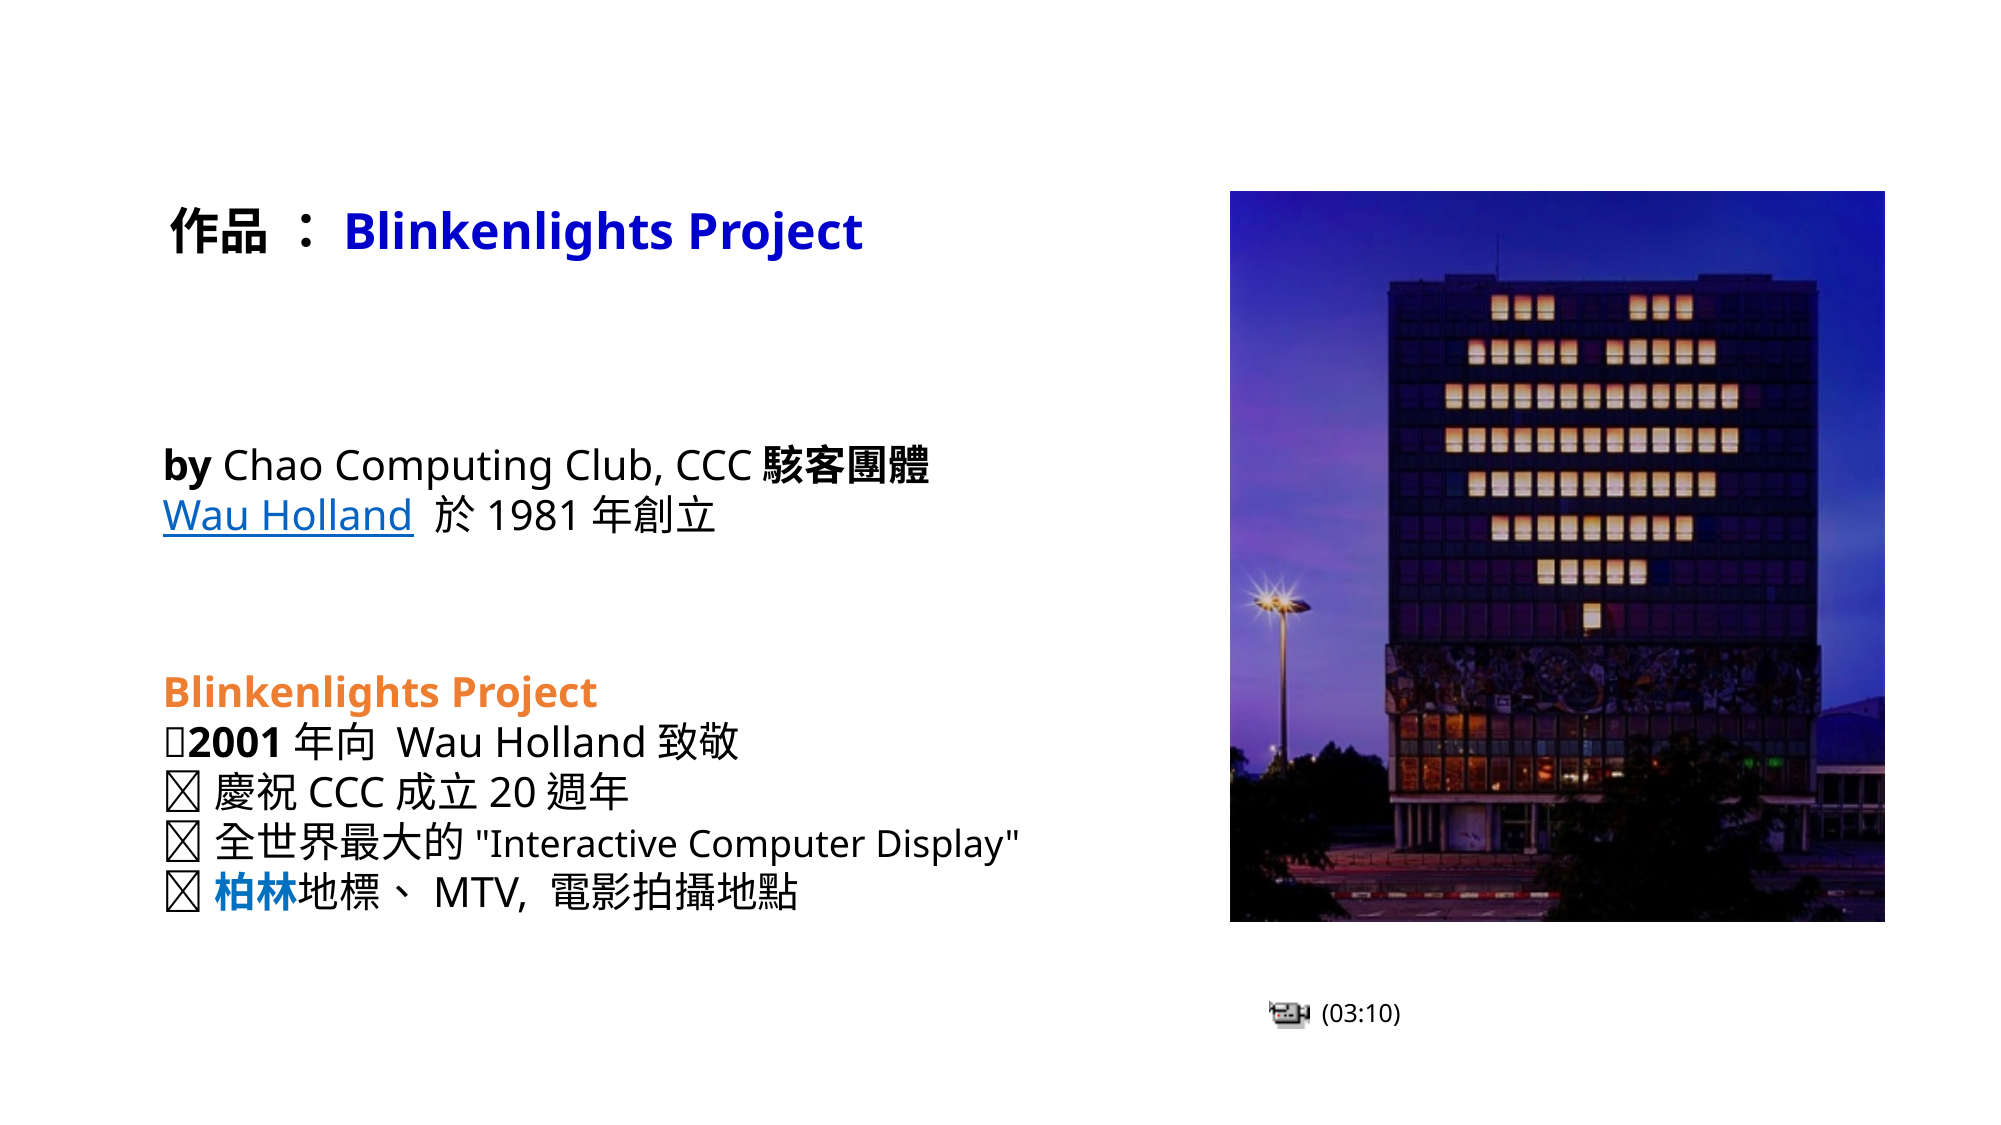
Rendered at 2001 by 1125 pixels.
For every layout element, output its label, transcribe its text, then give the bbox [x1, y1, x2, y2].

picture [1269, 1001, 1310, 1029]
picture [1230, 191, 1885, 922]
text_box (03:10) [1307, 990, 1416, 1035]
text_box by Chao Computing Club, CCC駭客團體 Wau Holland 於1981年創立 Blinkenlights Project 2001年向 Wau Holland致敬 慶祝CCC成立20週年 全世界最大的"Interactive Computer Display" 柏林地標、MTV, 電影拍攝地點 [147, 431, 1036, 924]
text_box 作品 ：Blinkenlights Project [155, 191, 1230, 267]
